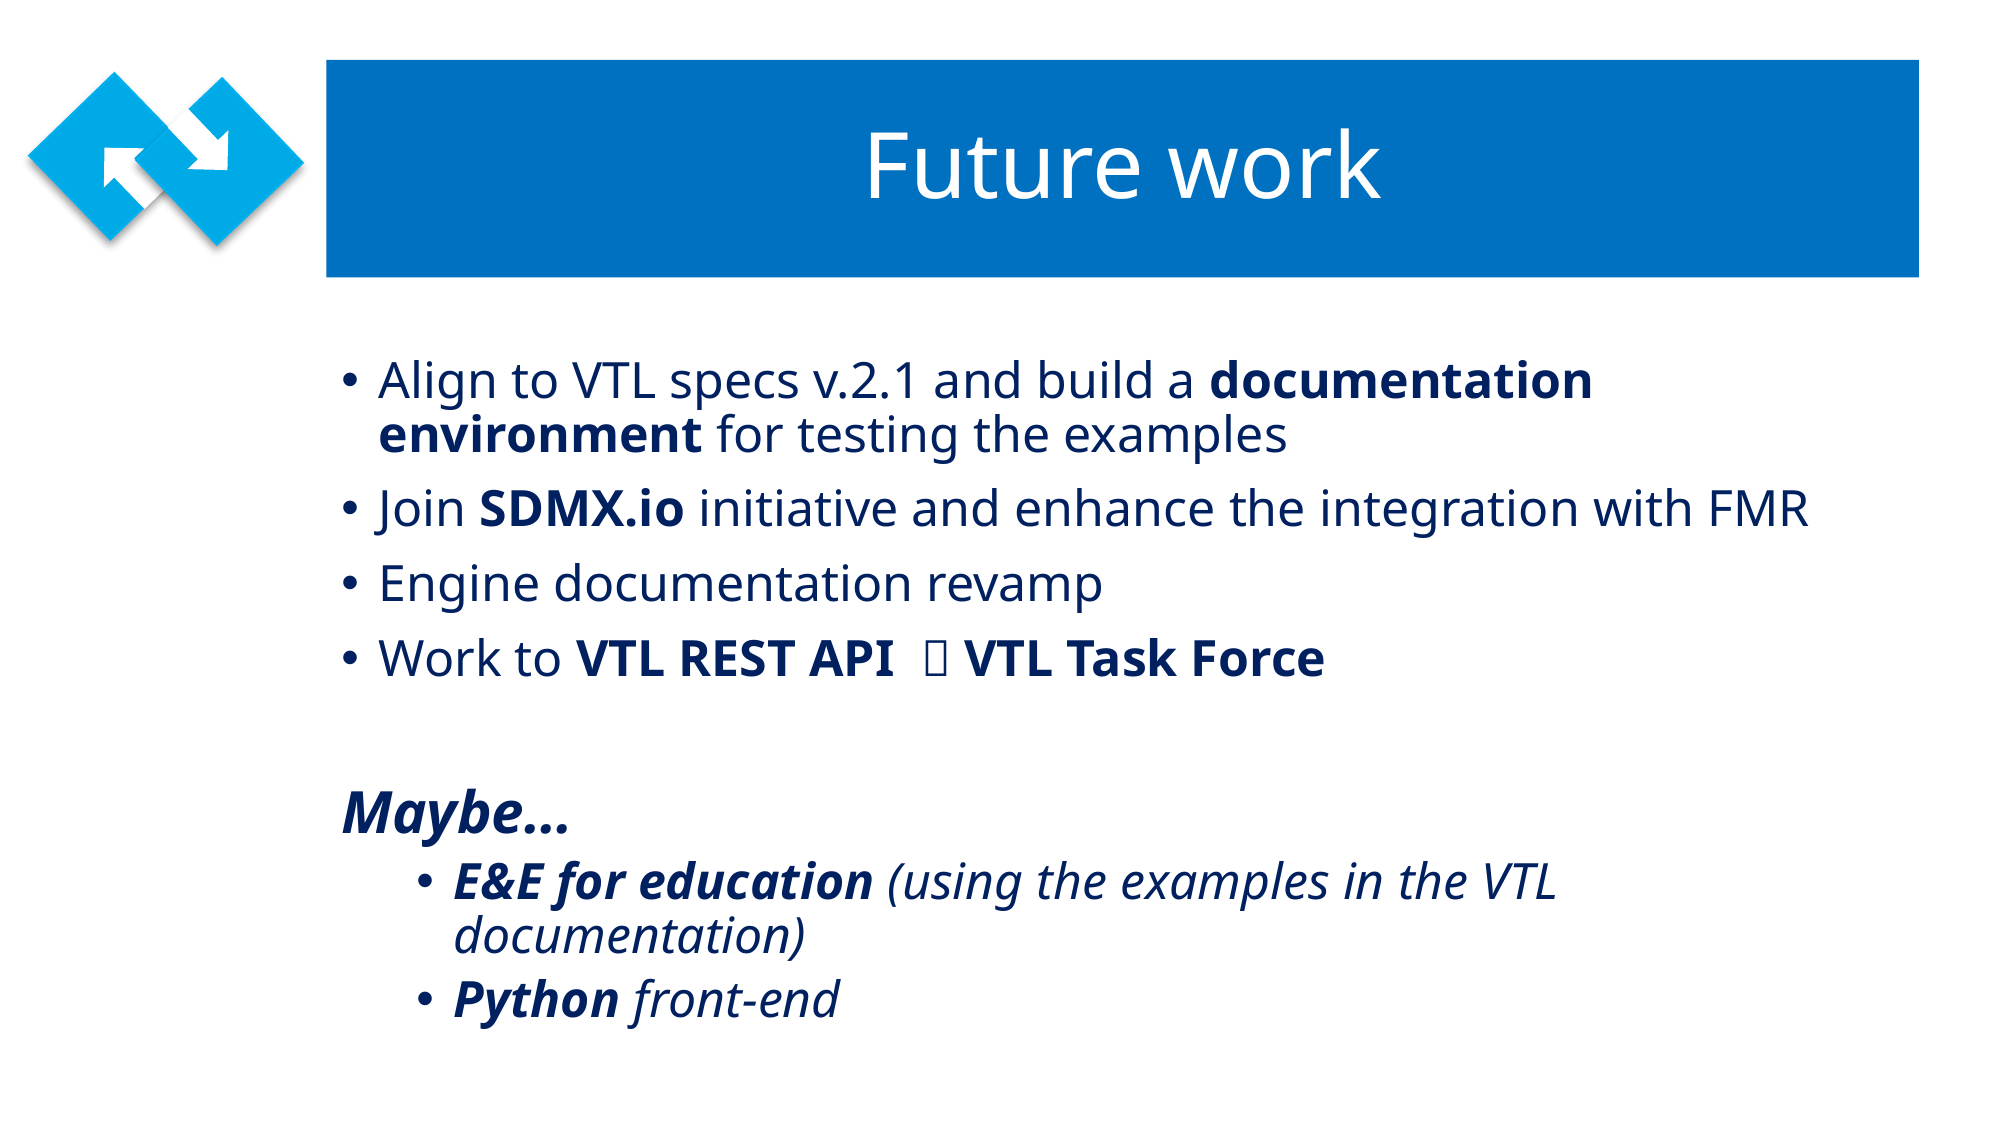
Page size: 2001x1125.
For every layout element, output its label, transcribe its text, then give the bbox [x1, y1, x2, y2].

list Align to VTL specs v.2.1 and build a documentation environment for testing the examples Join SDMX.io initiative and enhance the integration with FMR Engine documentation revamp Work to VTL REST API  VTL Task Force Maybe… E&E for education (using the examples in the VTL documentation) Python front-end [326, 347, 1919, 1102]
title Future work [326, 59, 1919, 278]
